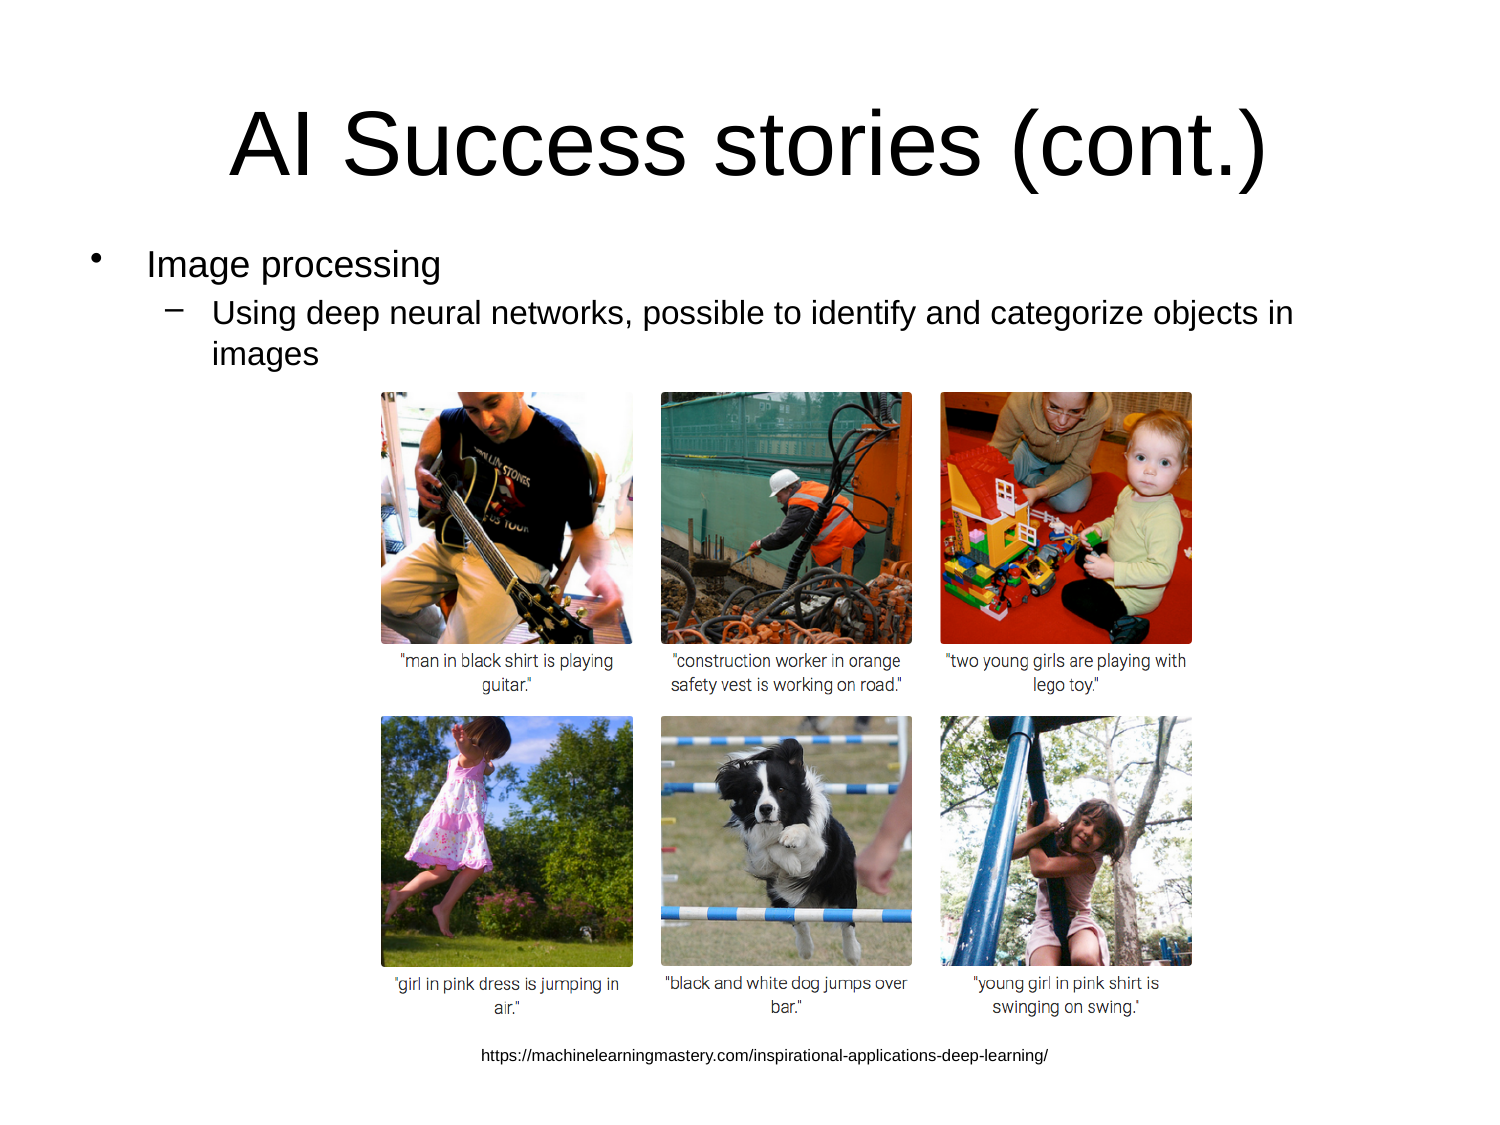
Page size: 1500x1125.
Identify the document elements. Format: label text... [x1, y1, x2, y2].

text_box https://machinelearningmastery.com/inspirational-applications-deep-learning/ [466, 1037, 1065, 1073]
list Image processing Using deep neural networks, possible to identify and categorize objects in images [75, 232, 1425, 388]
picture [374, 387, 1202, 1025]
title AI Success stories (cont.) [75, 45, 1425, 232]
